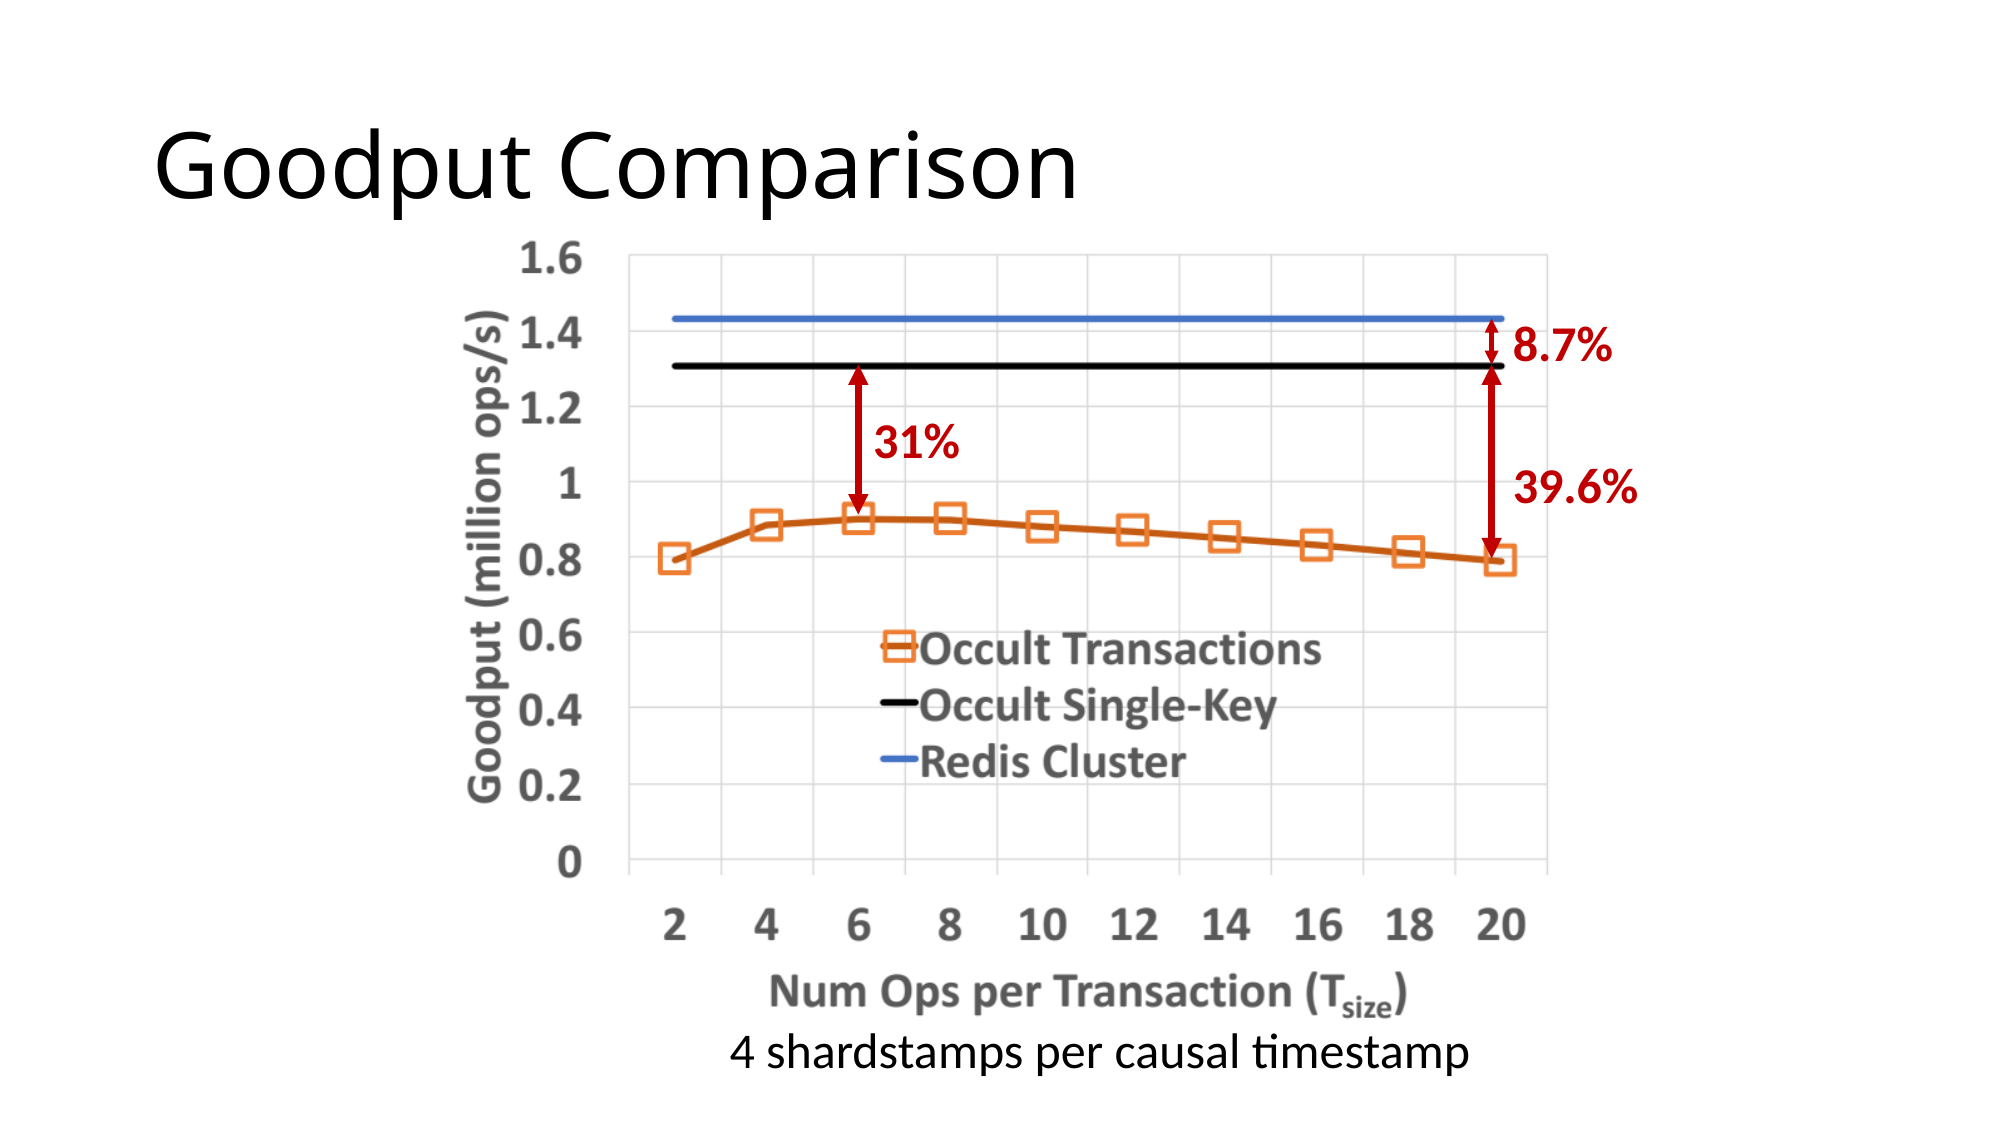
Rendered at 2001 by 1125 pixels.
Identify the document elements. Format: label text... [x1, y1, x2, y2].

text_box 4 shardstamps per causal timestamp [708, 1028, 1503, 1086]
picture [436, 226, 1564, 1028]
text_box 39.6% [1564, 446, 1657, 521]
text_box 8.7% [1564, 303, 1632, 379]
title Goodput Comparison [137, 59, 1863, 278]
